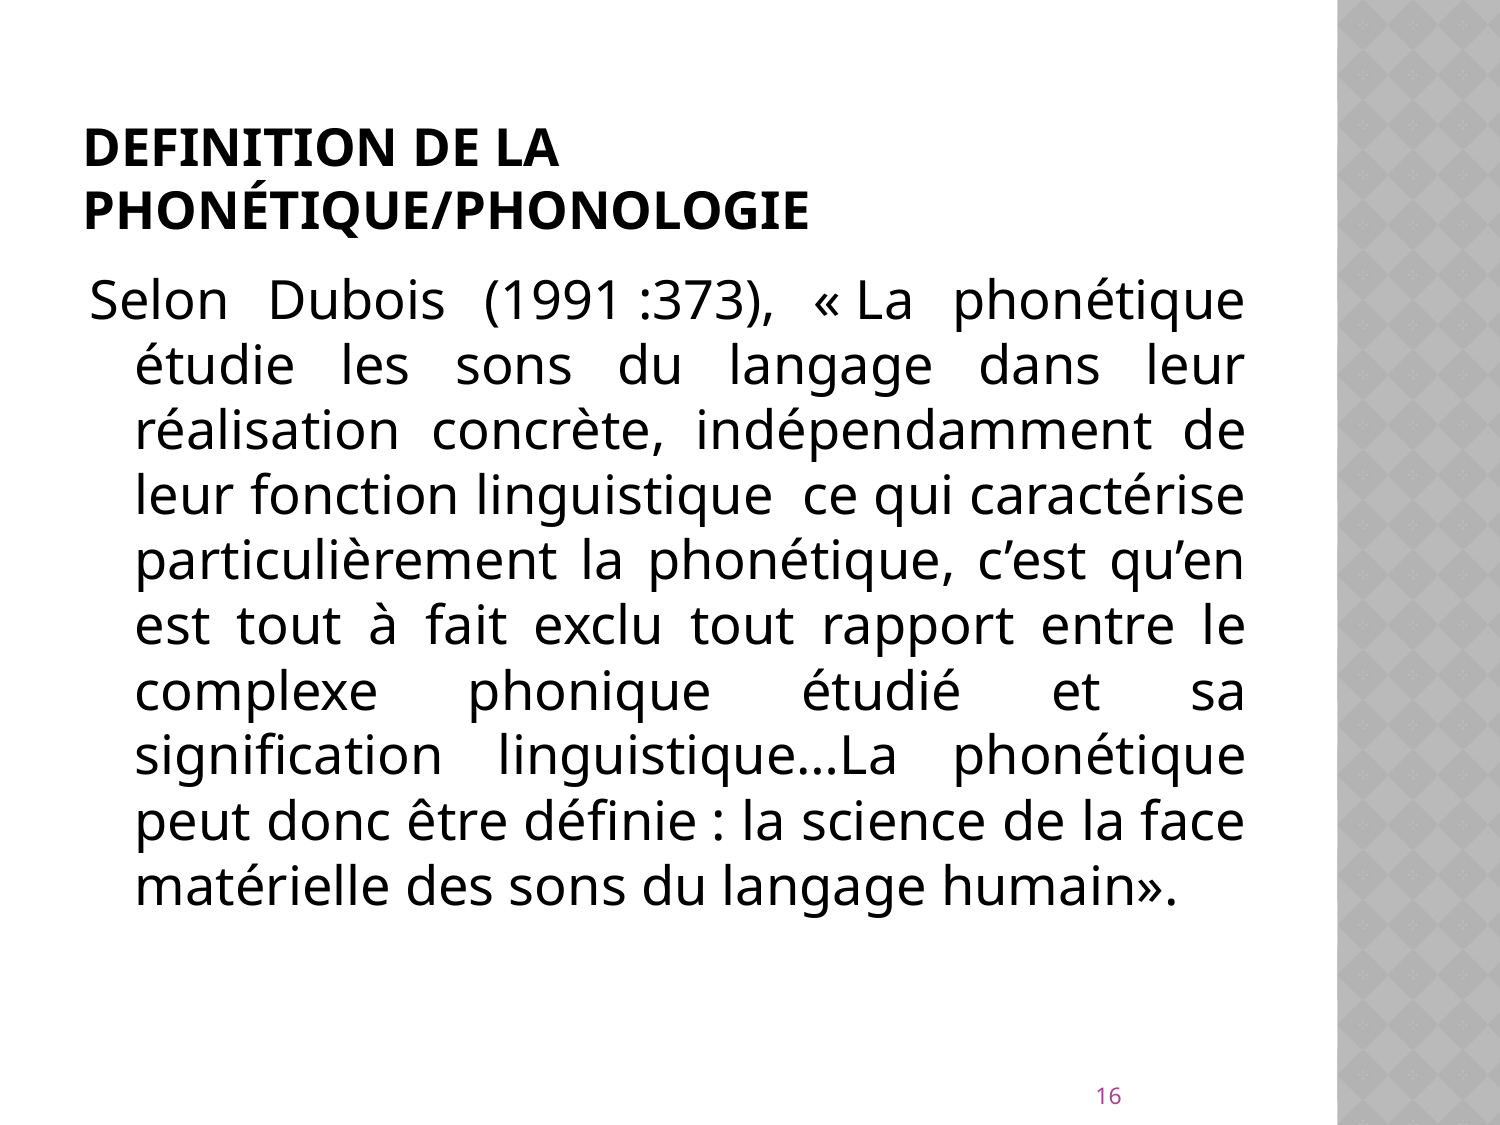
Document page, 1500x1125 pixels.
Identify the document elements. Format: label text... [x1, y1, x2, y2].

slide_number 16 [1025, 1075, 1122, 1113]
list Selon Dubois (1991 :373), « La phonétique étudie les sons du langage dans leur réalisation concrète, indépendamment de leur fonction linguistique ce qui caractérise particulièrement la phonétique, c’est qu’en est tout à fait exclu tout rapport entre le complexe phonique étudié et sa signification linguistique…La phonétique peut donc être définie : la science de la face matérielle des sons du langage humain». [75, 257, 1263, 1059]
title Definition de la phonétique/phonologie [75, 52, 1263, 240]
